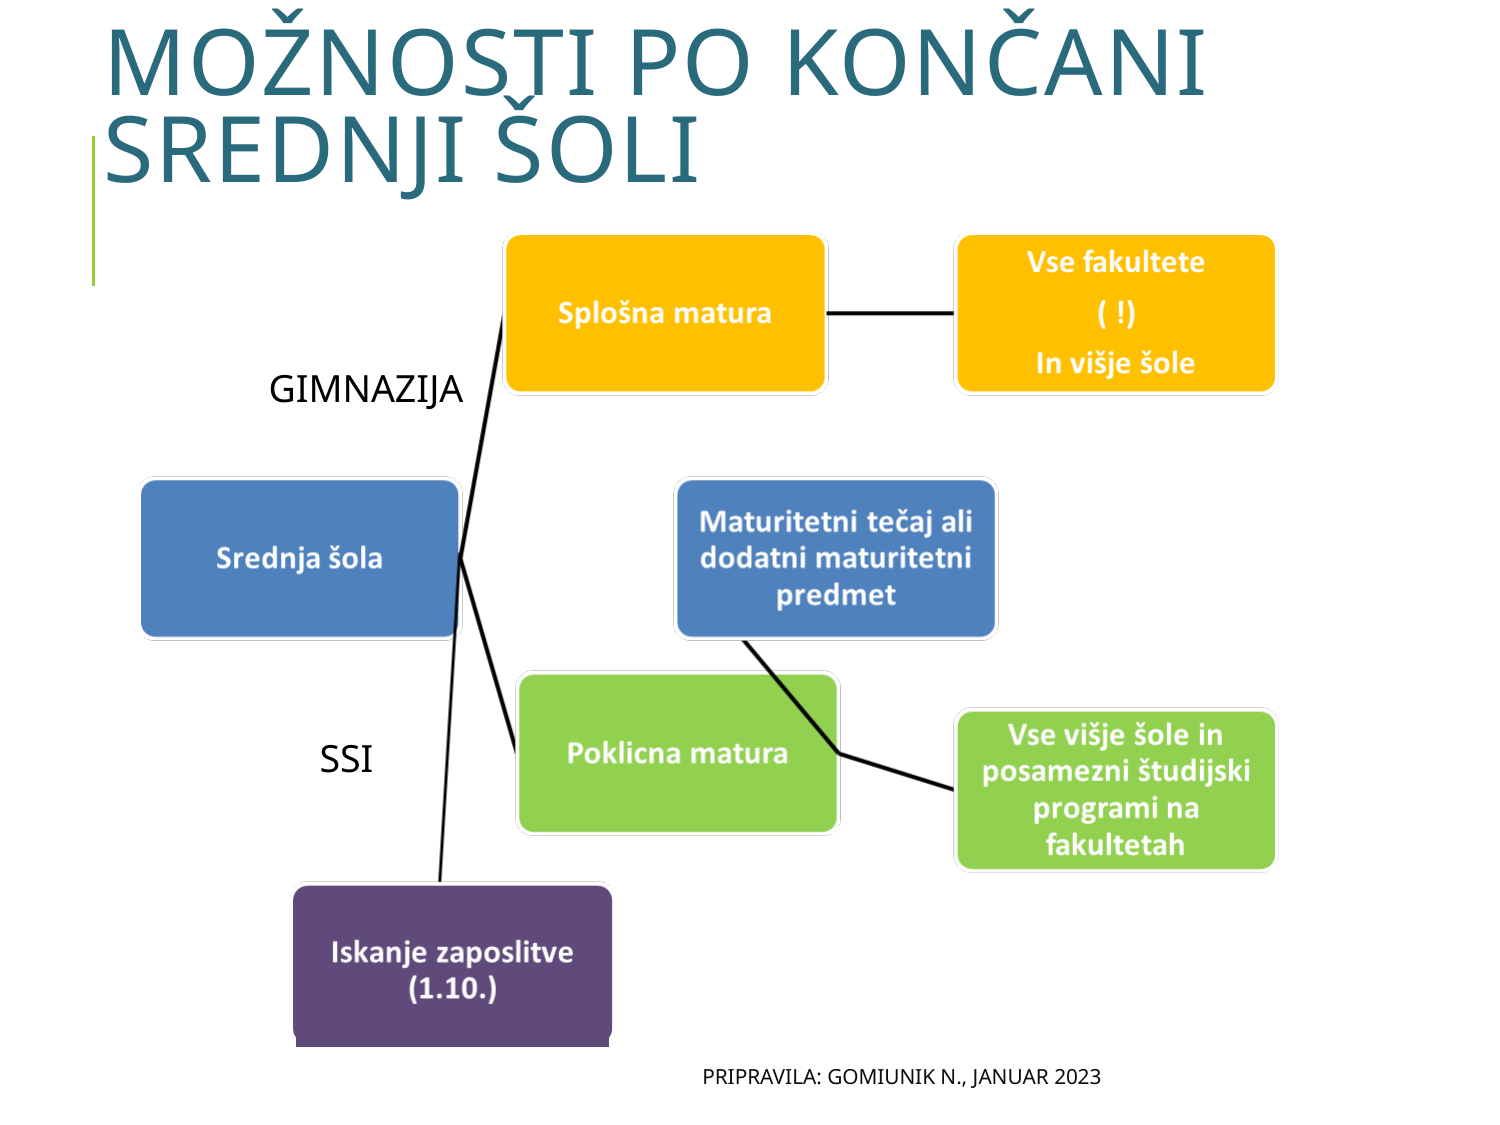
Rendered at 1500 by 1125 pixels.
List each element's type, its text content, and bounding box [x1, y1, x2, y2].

picture [137, 230, 1363, 1047]
footer Pripravila: Gomiunik N., januar 2023 [635, 1046, 1117, 1107]
title Možnosti po končani srednji šoli [88, 18, 1439, 207]
